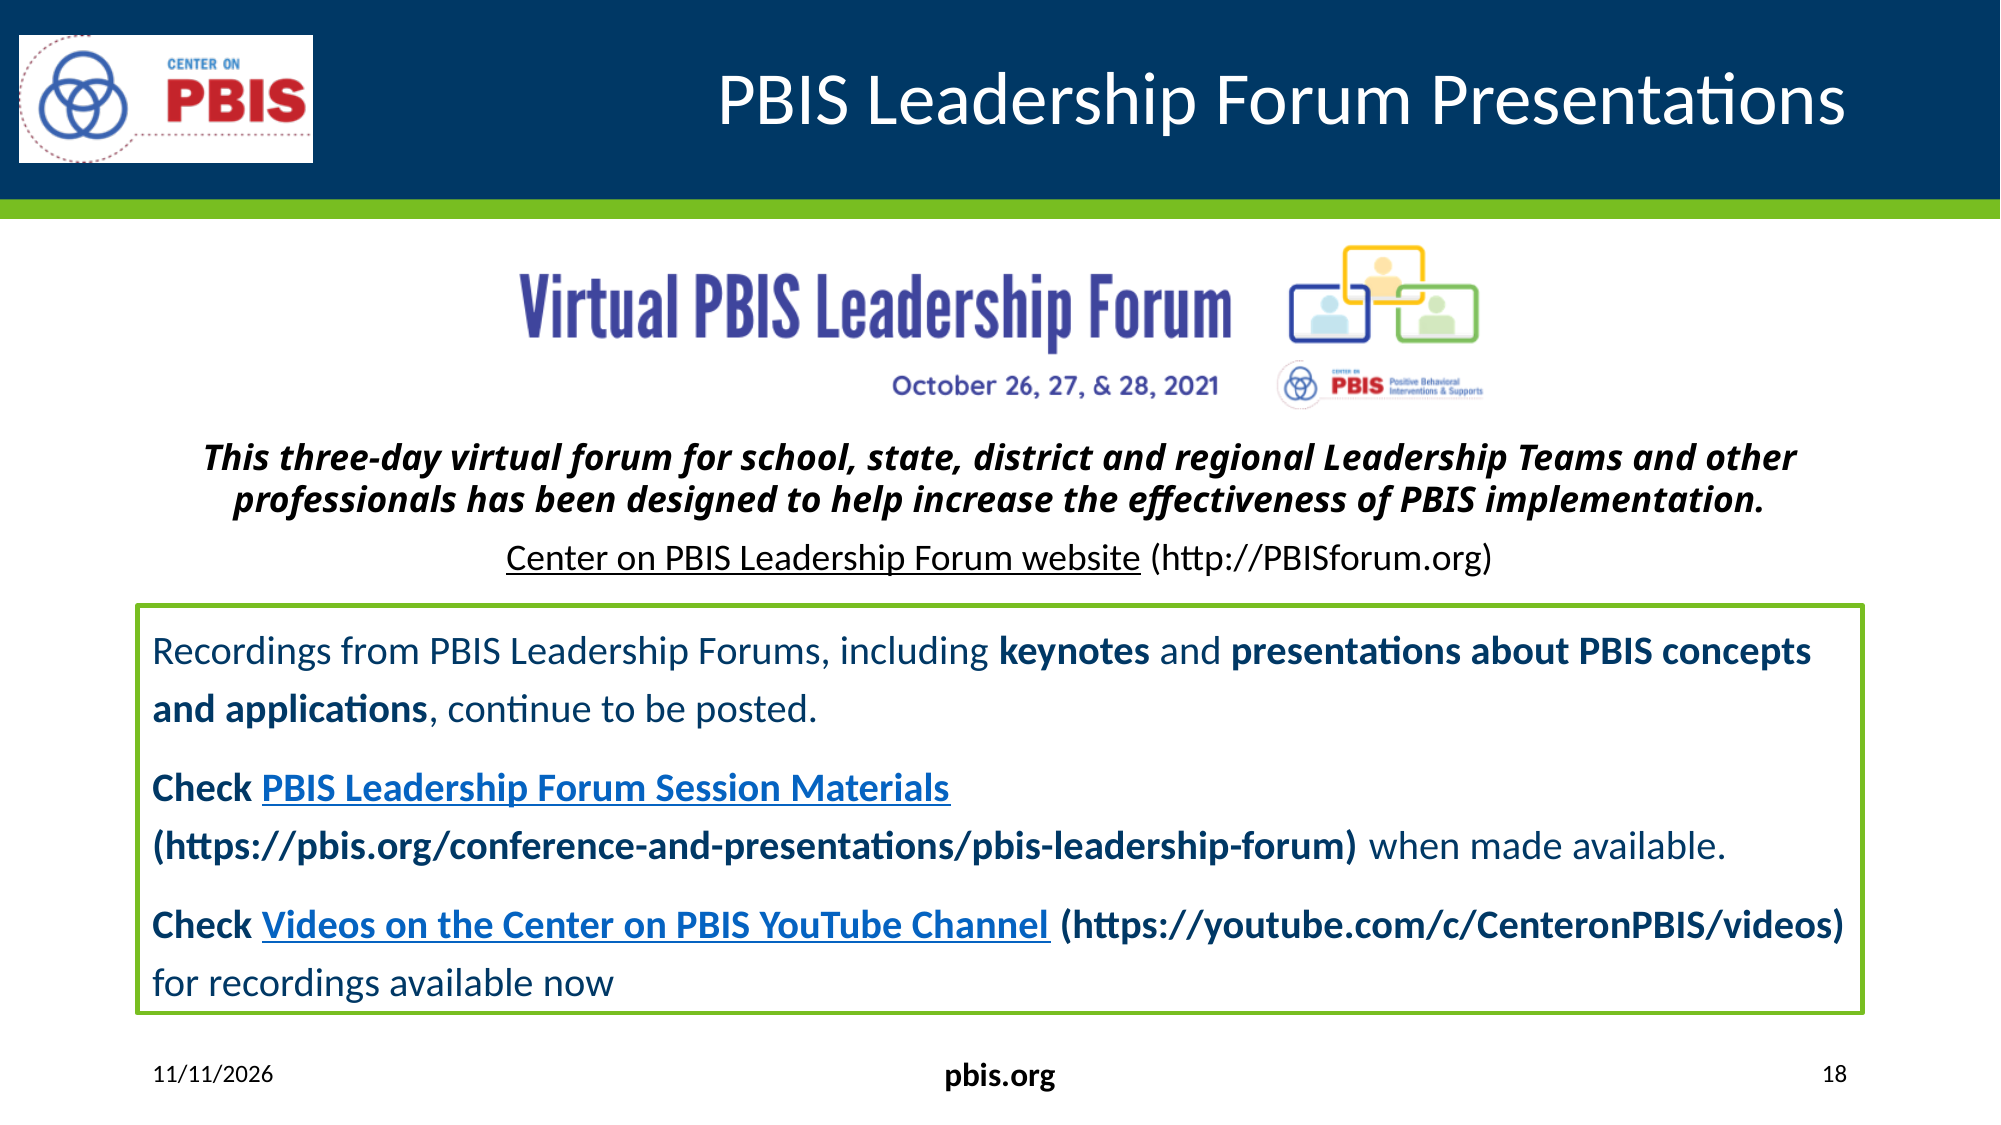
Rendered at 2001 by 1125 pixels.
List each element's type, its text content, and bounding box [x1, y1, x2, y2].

picture [488, 235, 1511, 413]
slide_number 18 [1622, 1042, 1863, 1103]
picture [19, 35, 314, 163]
title PBIS Leadership Forum Presentations [407, 24, 1863, 175]
text_box Recordings from PBIS Leadership Forums, including keynotes and presentations about PBIS concepts and applications, continue to be posted. Check PBIS Leadership Forum Session Materials (https://pbis.org/conference-and-presentations/pbis-leadership-forum) when made available. Check Videos on the Center on PBIS YouTube Channel (https://youtube.com/c/CenteronPBIS/videos) for recordings available now [137, 605, 1863, 1014]
footer pbis.org [473, 1042, 1527, 1103]
text_box This three-day virtual forum for school, state, district and regional Leadership Teams and other professionals has been designed to help increase the effectiveness of PBIS implementation. Center on PBIS Leadership Forum website (http://PBISforum.org) [137, 427, 1863, 585]
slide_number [137, 1042, 361, 1103]
